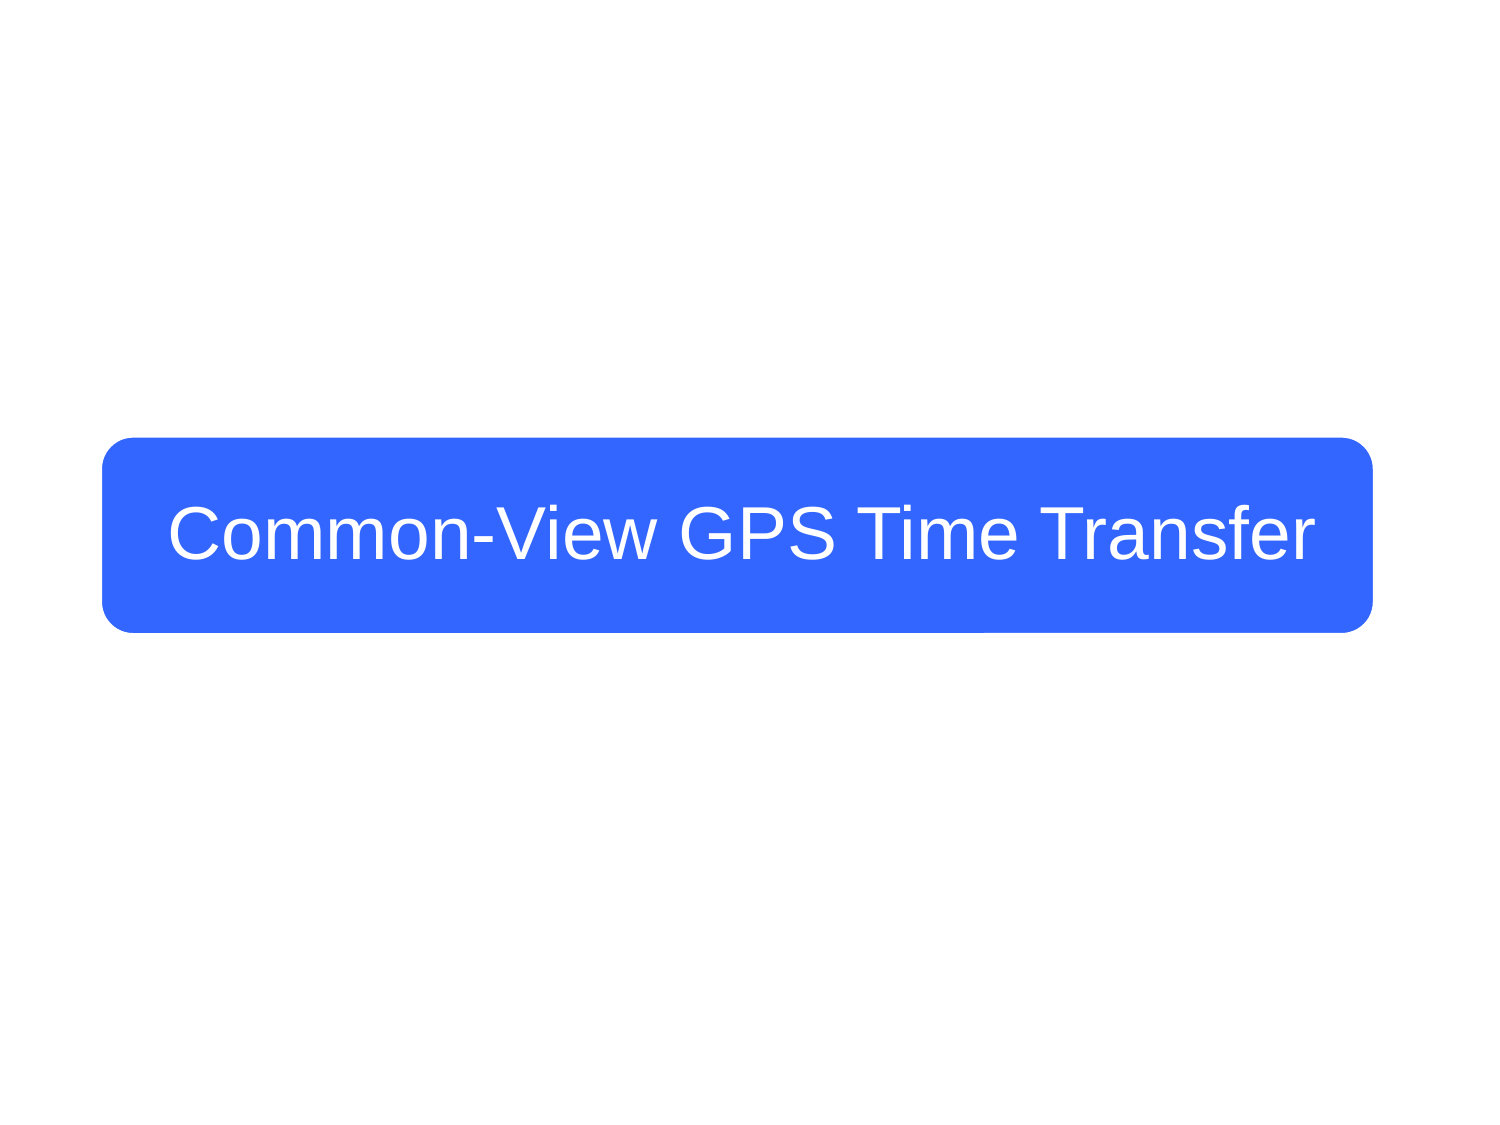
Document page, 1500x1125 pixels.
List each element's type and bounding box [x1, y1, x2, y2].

text_box [99, 109, 1376, 1018]
